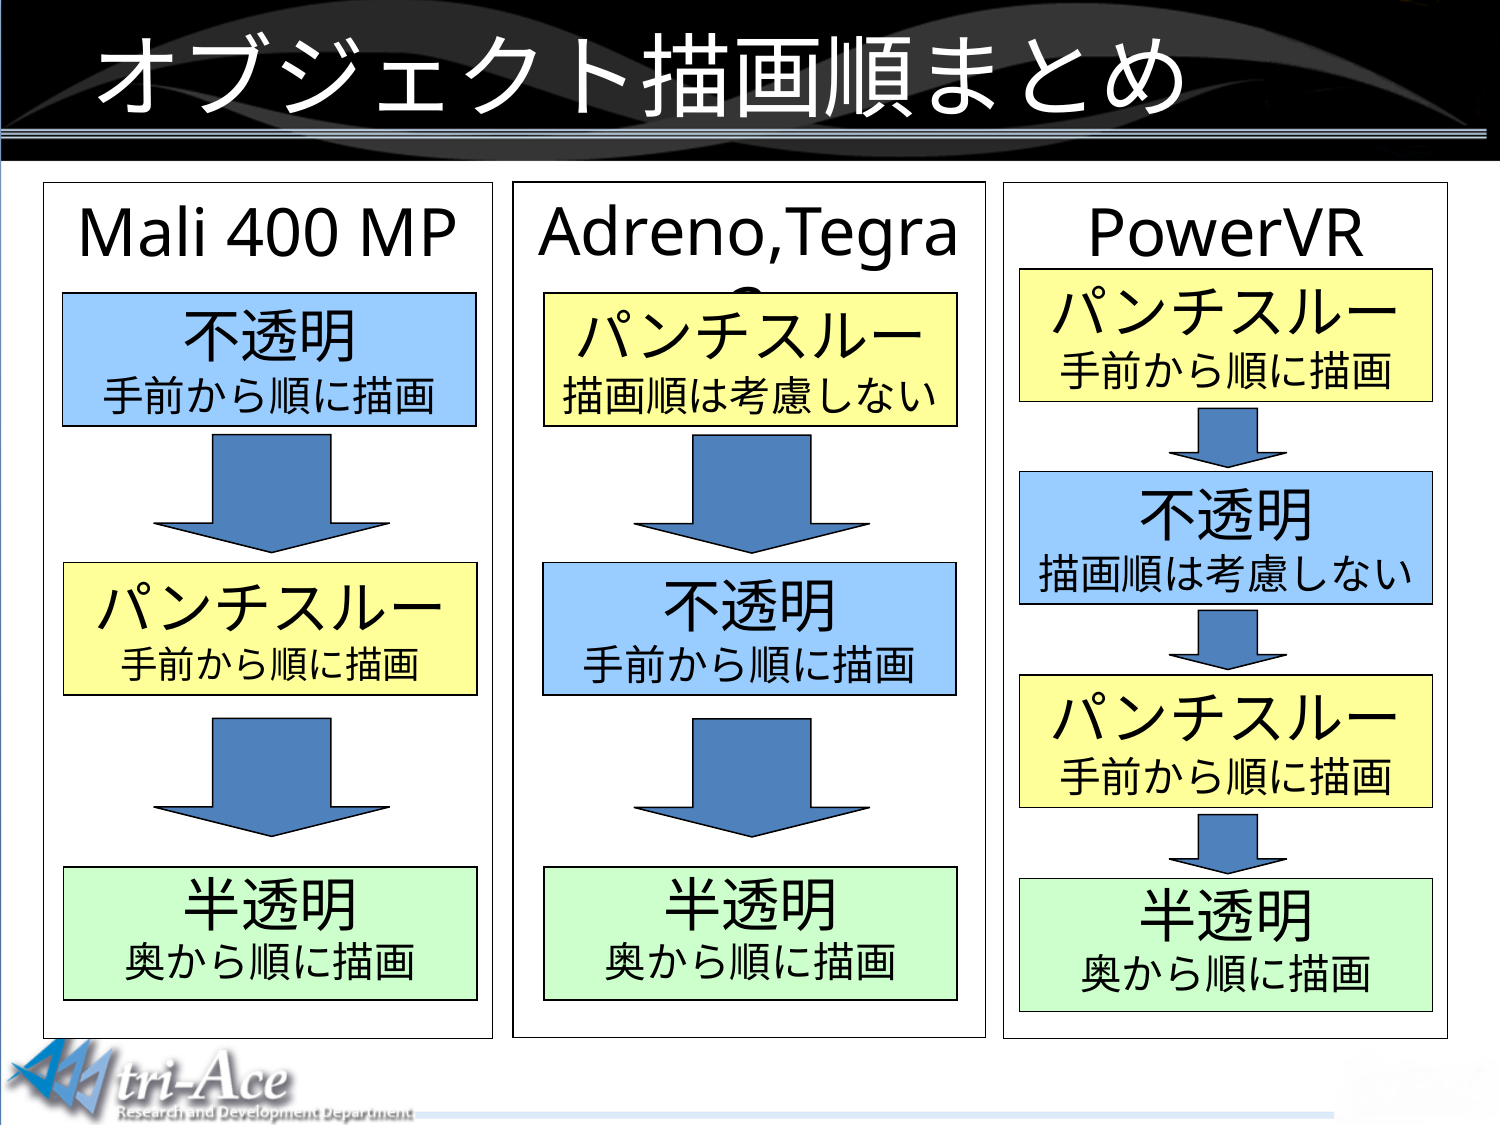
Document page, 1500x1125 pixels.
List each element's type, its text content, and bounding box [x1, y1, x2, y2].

picture [0, 0, 1500, 1125]
text_box PowerVR [1003, 182, 1448, 1039]
text_box Mali 400 MP [43, 182, 493, 1039]
text_box Adreno,Tegra3 [513, 181, 986, 1038]
text_box [633, 718, 871, 837]
text_box 半透明 奥から順に描画 [1019, 878, 1433, 1012]
text_box [1168, 408, 1287, 468]
text_box 半透明 奥から順に描画 [63, 867, 477, 1000]
text_box パンチスルー 手前から順に描画 [63, 562, 477, 696]
text_box パンチスルー 描画順は考慮しない [543, 293, 958, 426]
text_box パンチスルー 手前から順に描画 [1019, 674, 1433, 808]
text_box 半透明 奥から順に描画 [543, 867, 958, 1000]
text_box 不透明 手前から順に描画 [62, 293, 476, 426]
title オブジェクト描画順まとめ [74, 7, 1426, 140]
text_box 不透明 描画順は考慮しない [1019, 471, 1433, 605]
text_box [633, 435, 871, 554]
text_box [153, 434, 390, 553]
text_box [1168, 814, 1287, 874]
text_box [153, 718, 390, 837]
text_box [1168, 610, 1287, 670]
text_box 不透明 手前から順に描画 [542, 562, 957, 696]
